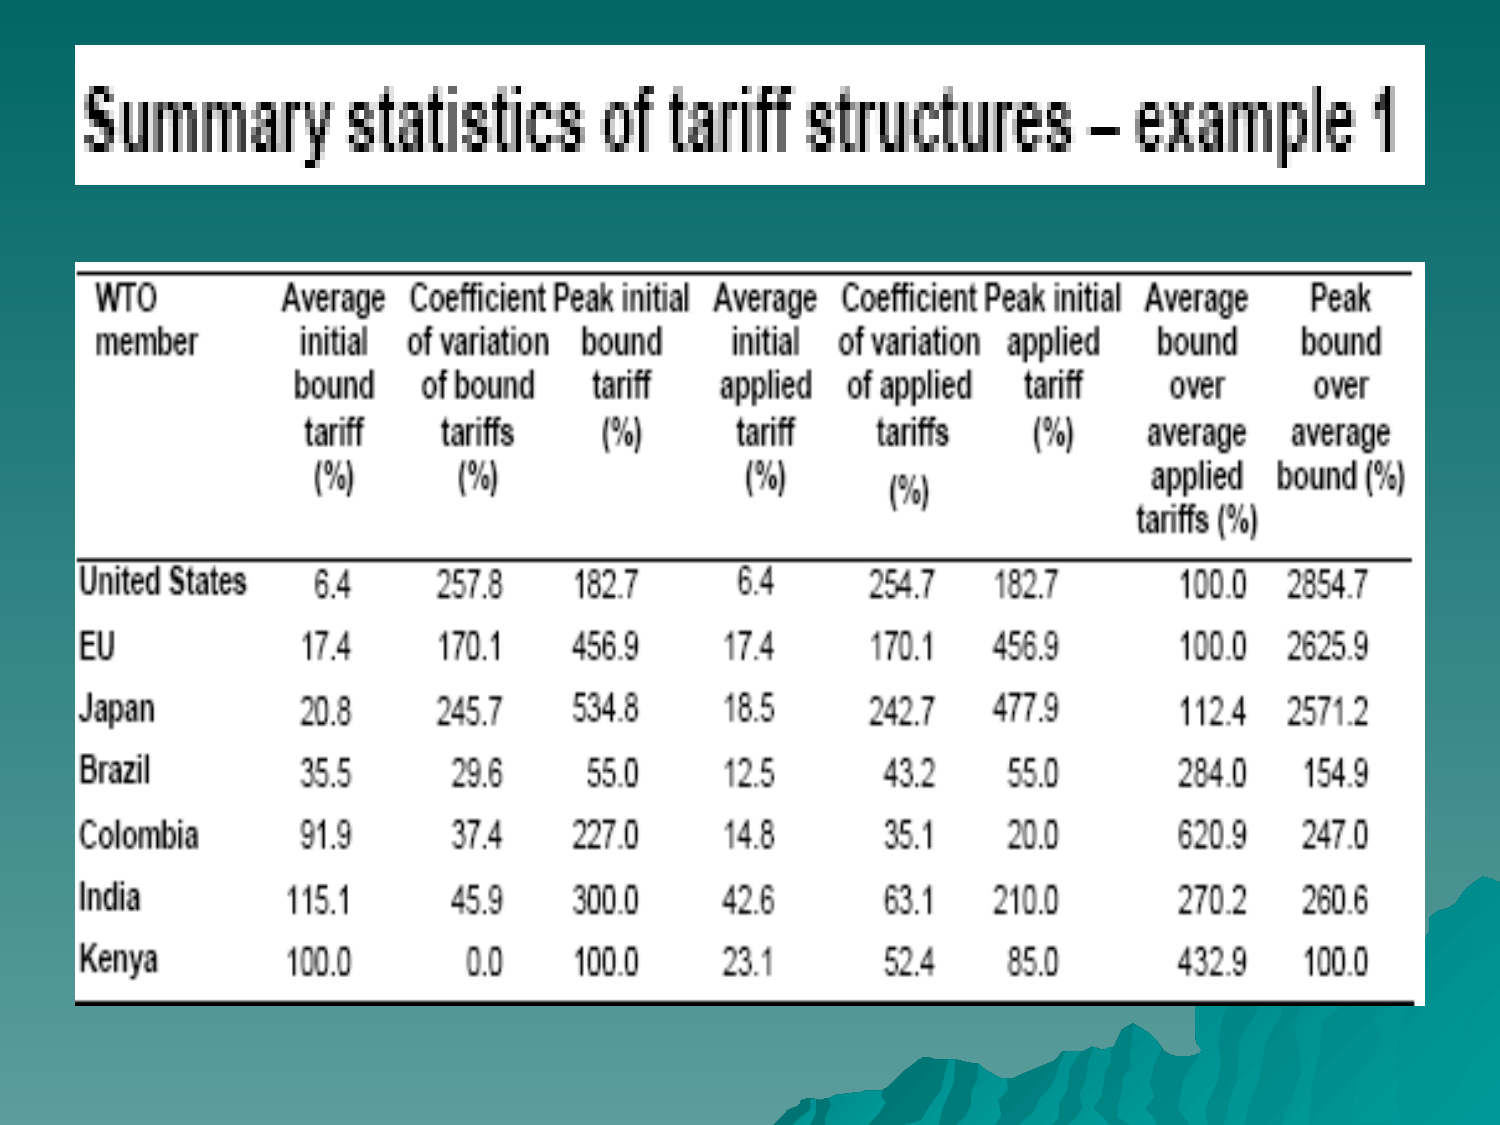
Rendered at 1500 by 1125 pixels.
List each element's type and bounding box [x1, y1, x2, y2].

title [74, 45, 1426, 185]
list [74, 262, 1426, 1006]
